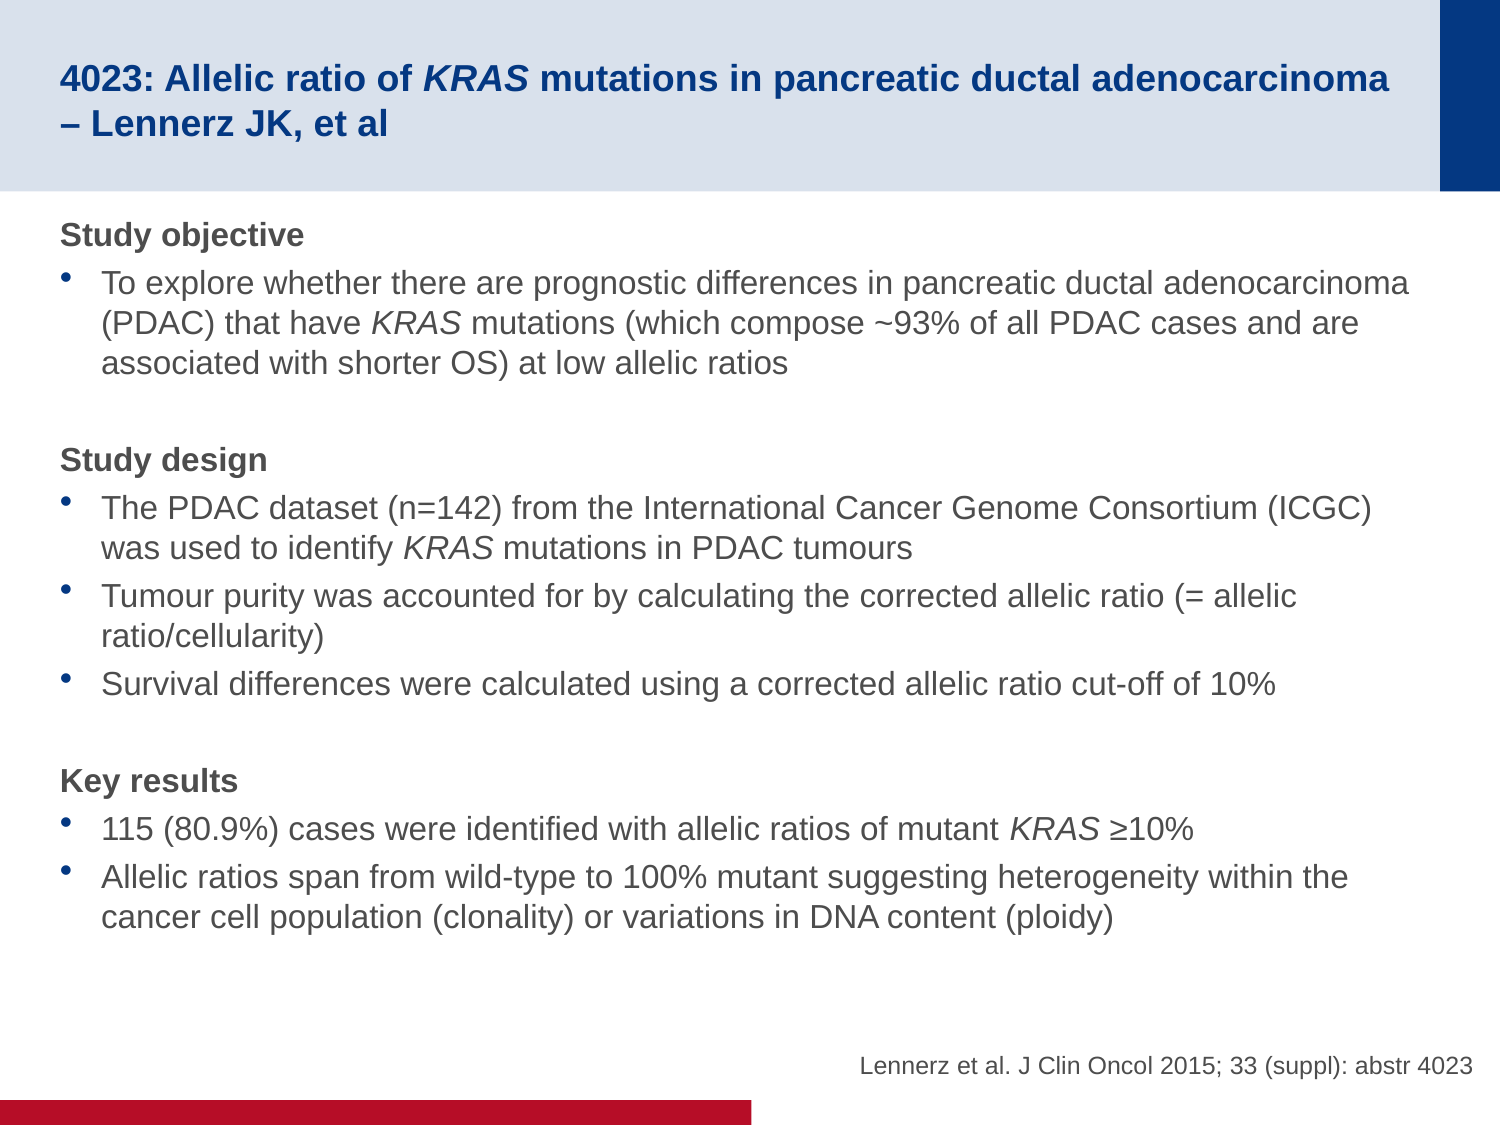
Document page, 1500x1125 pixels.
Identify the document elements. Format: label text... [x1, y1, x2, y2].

list Study objective To explore whether there are prognostic differences in pancreatic ductal adenocarcinoma (PDAC) that have KRAS mutations (which compose ~93% of all PDAC cases and are associated with shorter OS) at low allelic ratios Study design The PDAC dataset (n=142) from the International Cancer Genome Consortium (ICGC) was used to identify KRAS mutations in PDAC tumours Tumour purity was accounted for by calculating the corrected allelic ratio (= allelic ratio/cellularity) Survival differences were calculated using a corrected allelic ratio cut-off of 10% Key results 115 (80.9%) cases were identified with allelic ratios of mutant KRAS ≥10% Allelic ratios span from wild-type to 100% mutant suggesting heterogeneity within the cancer cell population (clonality) or variations in DNA content (ploidy) [59, 205, 1441, 985]
title 4023: Allelic ratio of KRAS mutations in pancreatic ductal adenocarcinoma – Lennerz JK, et al [59, 29, 1412, 162]
list Lennerz et al. J Clin Oncol 2015; 33 (suppl): abstr 4023 [797, 1035, 1475, 1080]
